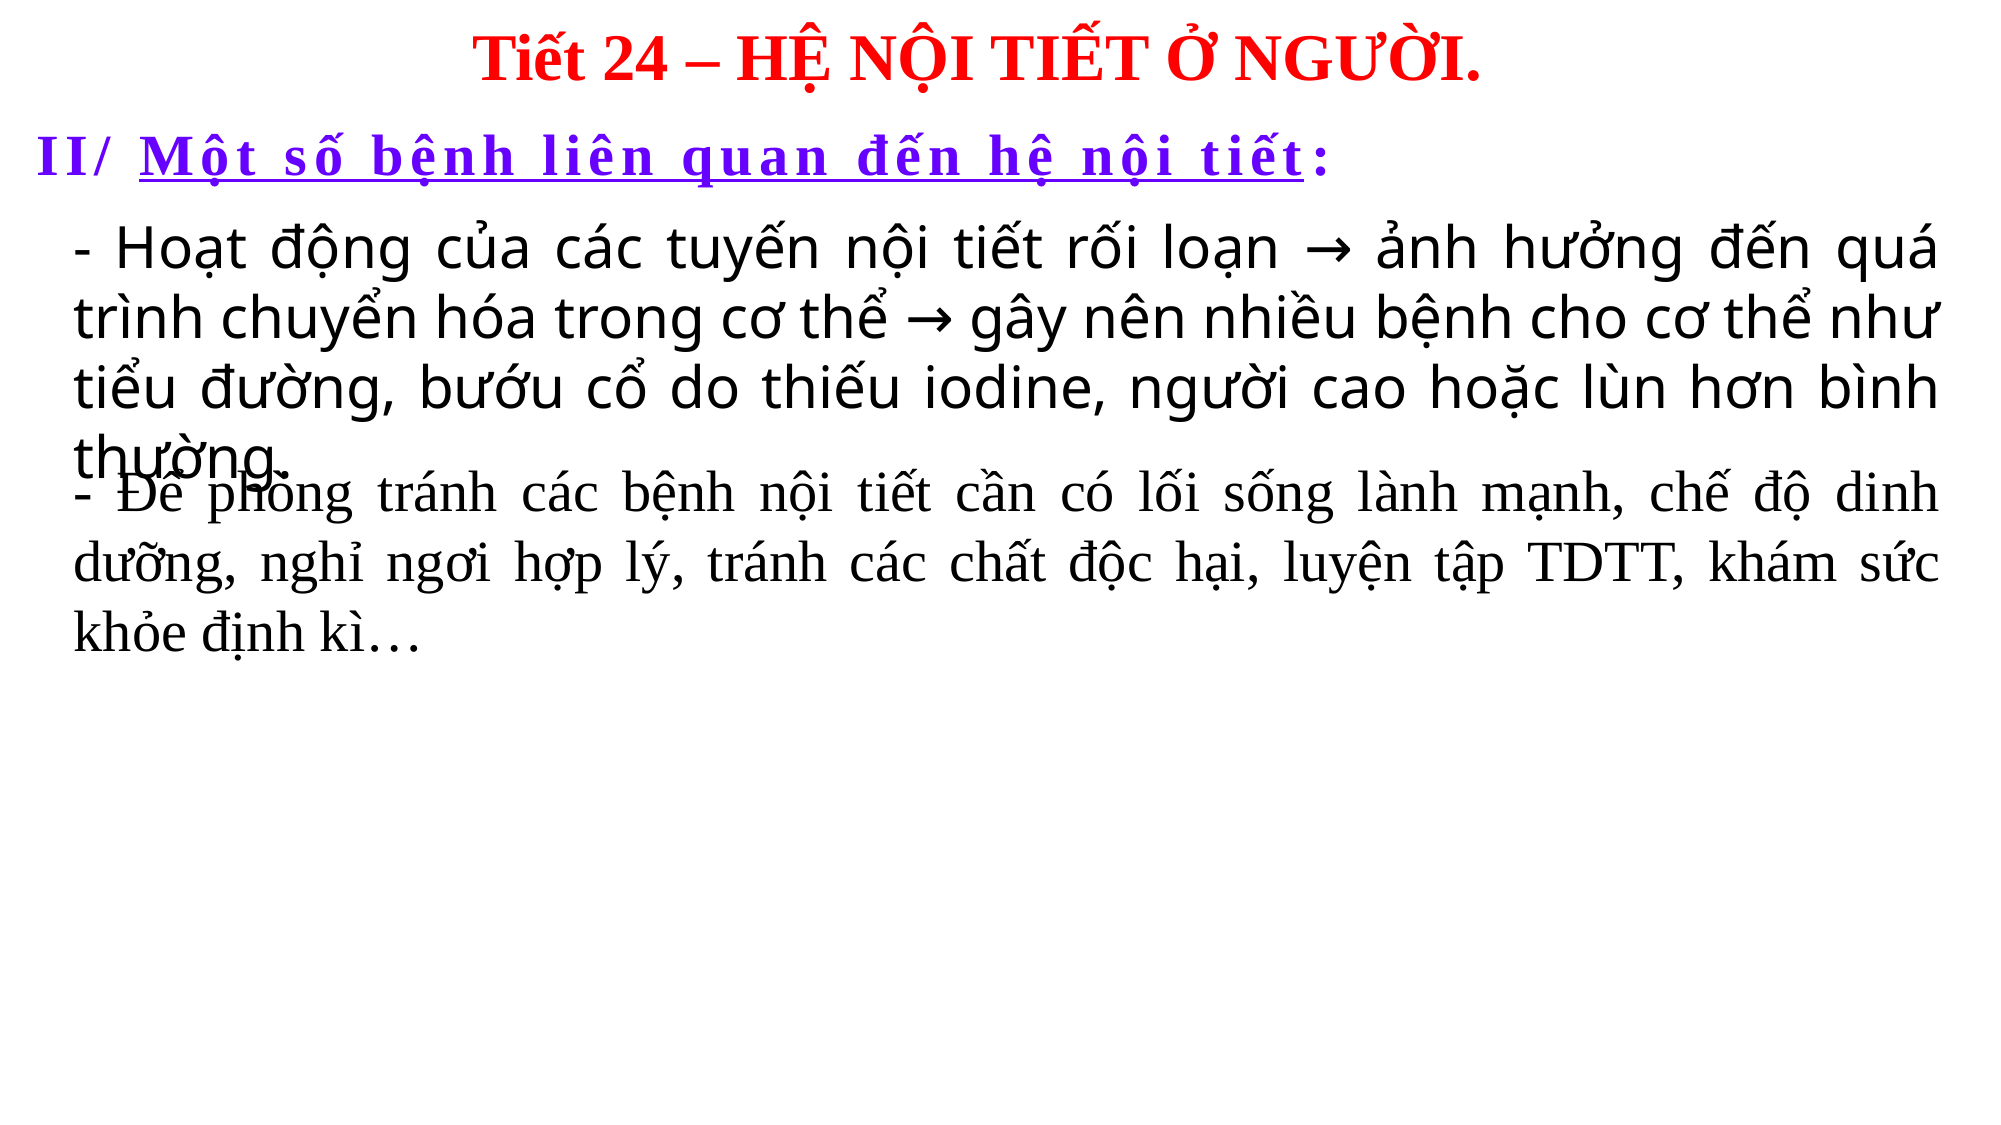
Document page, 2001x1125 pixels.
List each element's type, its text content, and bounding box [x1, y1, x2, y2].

text_box - Để phòng tránh các bệnh nội tiết cần có lối sống lành mạnh, chế độ dinh dưỡng, nghỉ ngơi hợp lý, tránh các chất độc hại, luyện tập TDTT, khám sức khỏe định kì… [58, 445, 1956, 671]
text_box - Hoạt động của các tuyến nội tiết rối loạn → ảnh hưởng đến quá trình chuyển hóa trong cơ thể → gây nên nhiều bệnh cho cơ thể như tiểu đường, bướu cổ do thiếu iodine, người cao hoặc lùn hơn bình thường. [58, 202, 1956, 445]
text_box Tiết 24 – HỆ NỘI TIẾT Ở NGƯỜI. [0, 6, 1956, 101]
text_box II/ Một số bệnh liên quan đến hệ nội tiết: [0, 117, 1367, 188]
